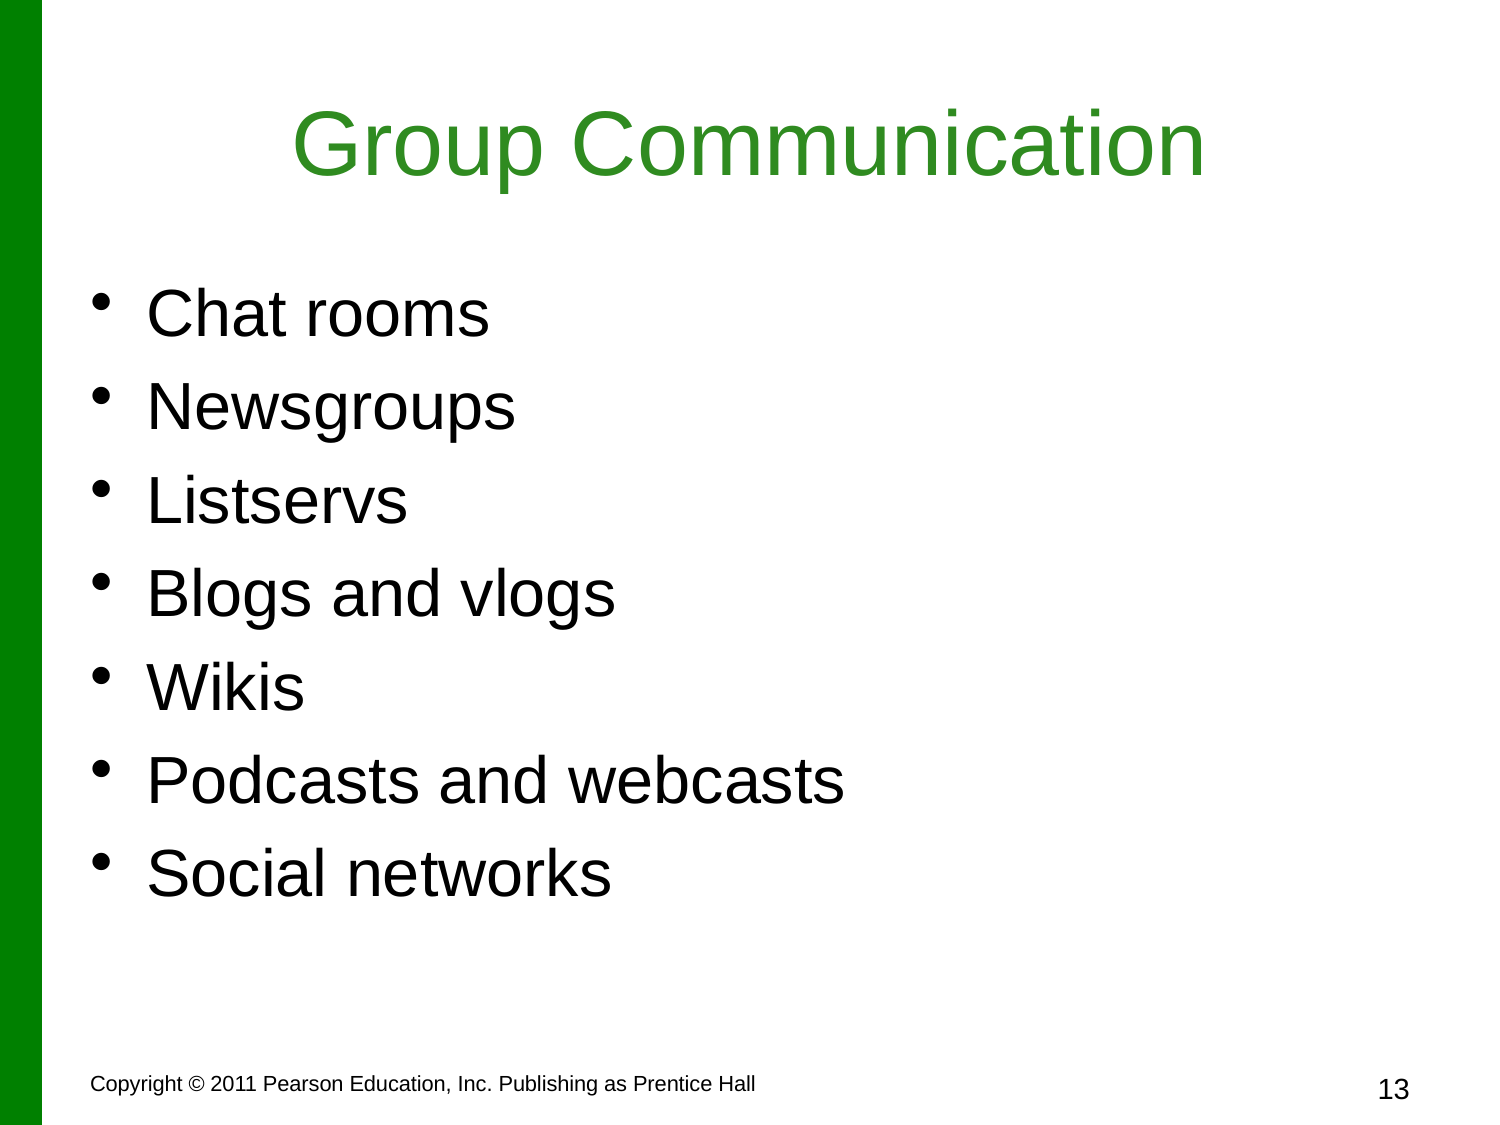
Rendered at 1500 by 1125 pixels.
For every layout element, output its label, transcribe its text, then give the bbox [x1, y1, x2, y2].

title Group Communication [74, 44, 1426, 233]
list Chat rooms Newsgroups Listservs Blogs and vlogs Wikis Podcasts and webcasts Social networks [74, 262, 1426, 1006]
slide_number Copyright © 2011 Pearson Education, Inc. Publishing as Prentice Hall [74, 1062, 813, 1101]
slide_number 13 [1074, 1062, 1426, 1103]
